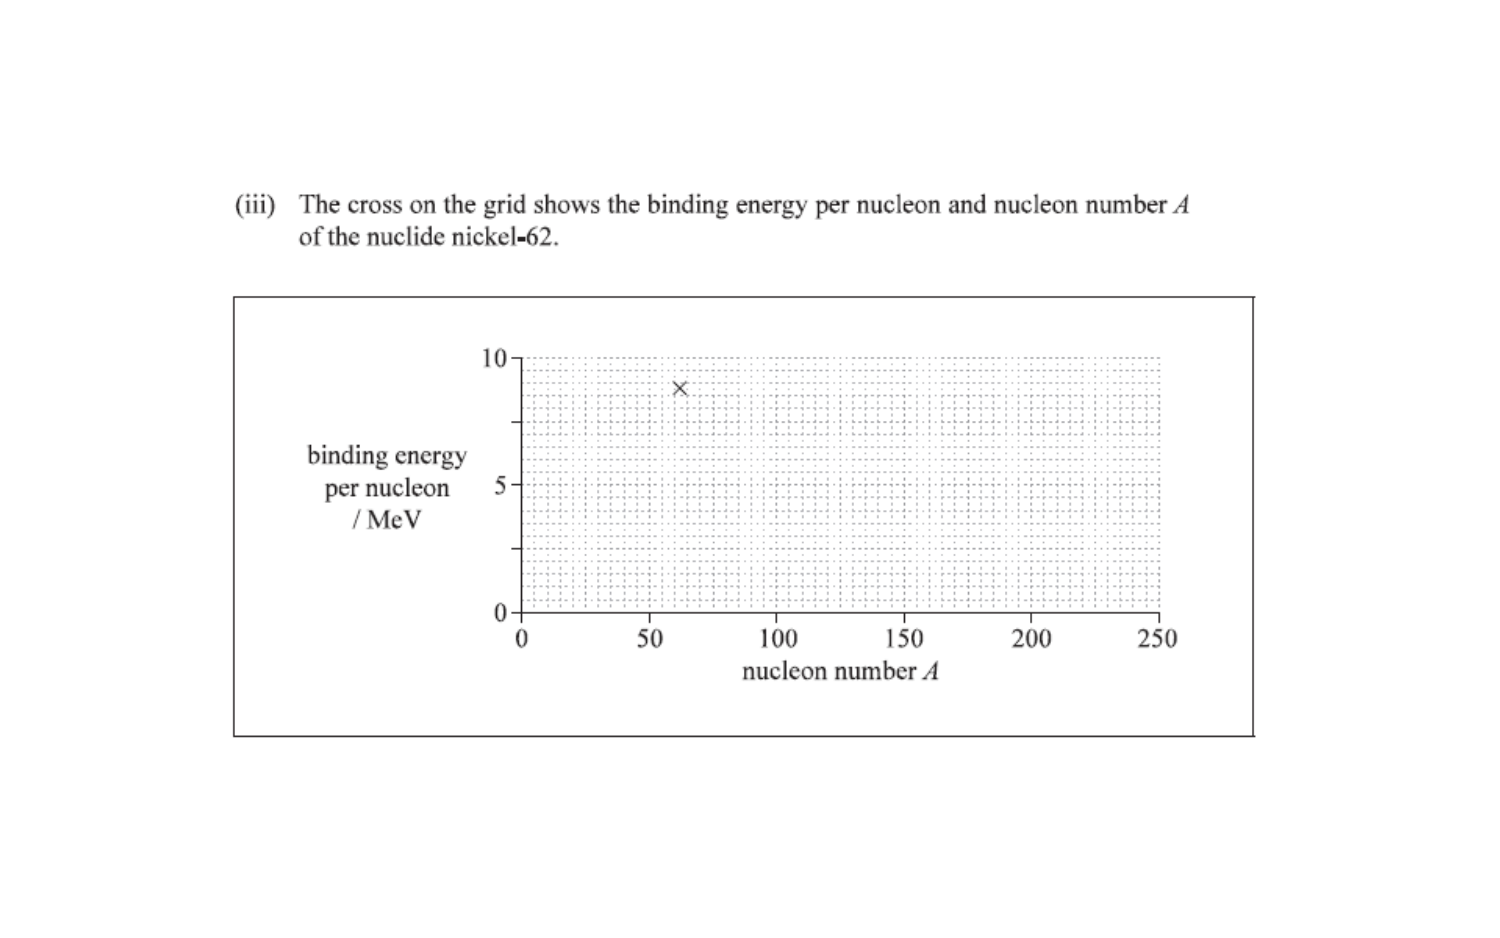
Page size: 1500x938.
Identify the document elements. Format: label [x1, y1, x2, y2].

picture [198, 173, 1301, 765]
